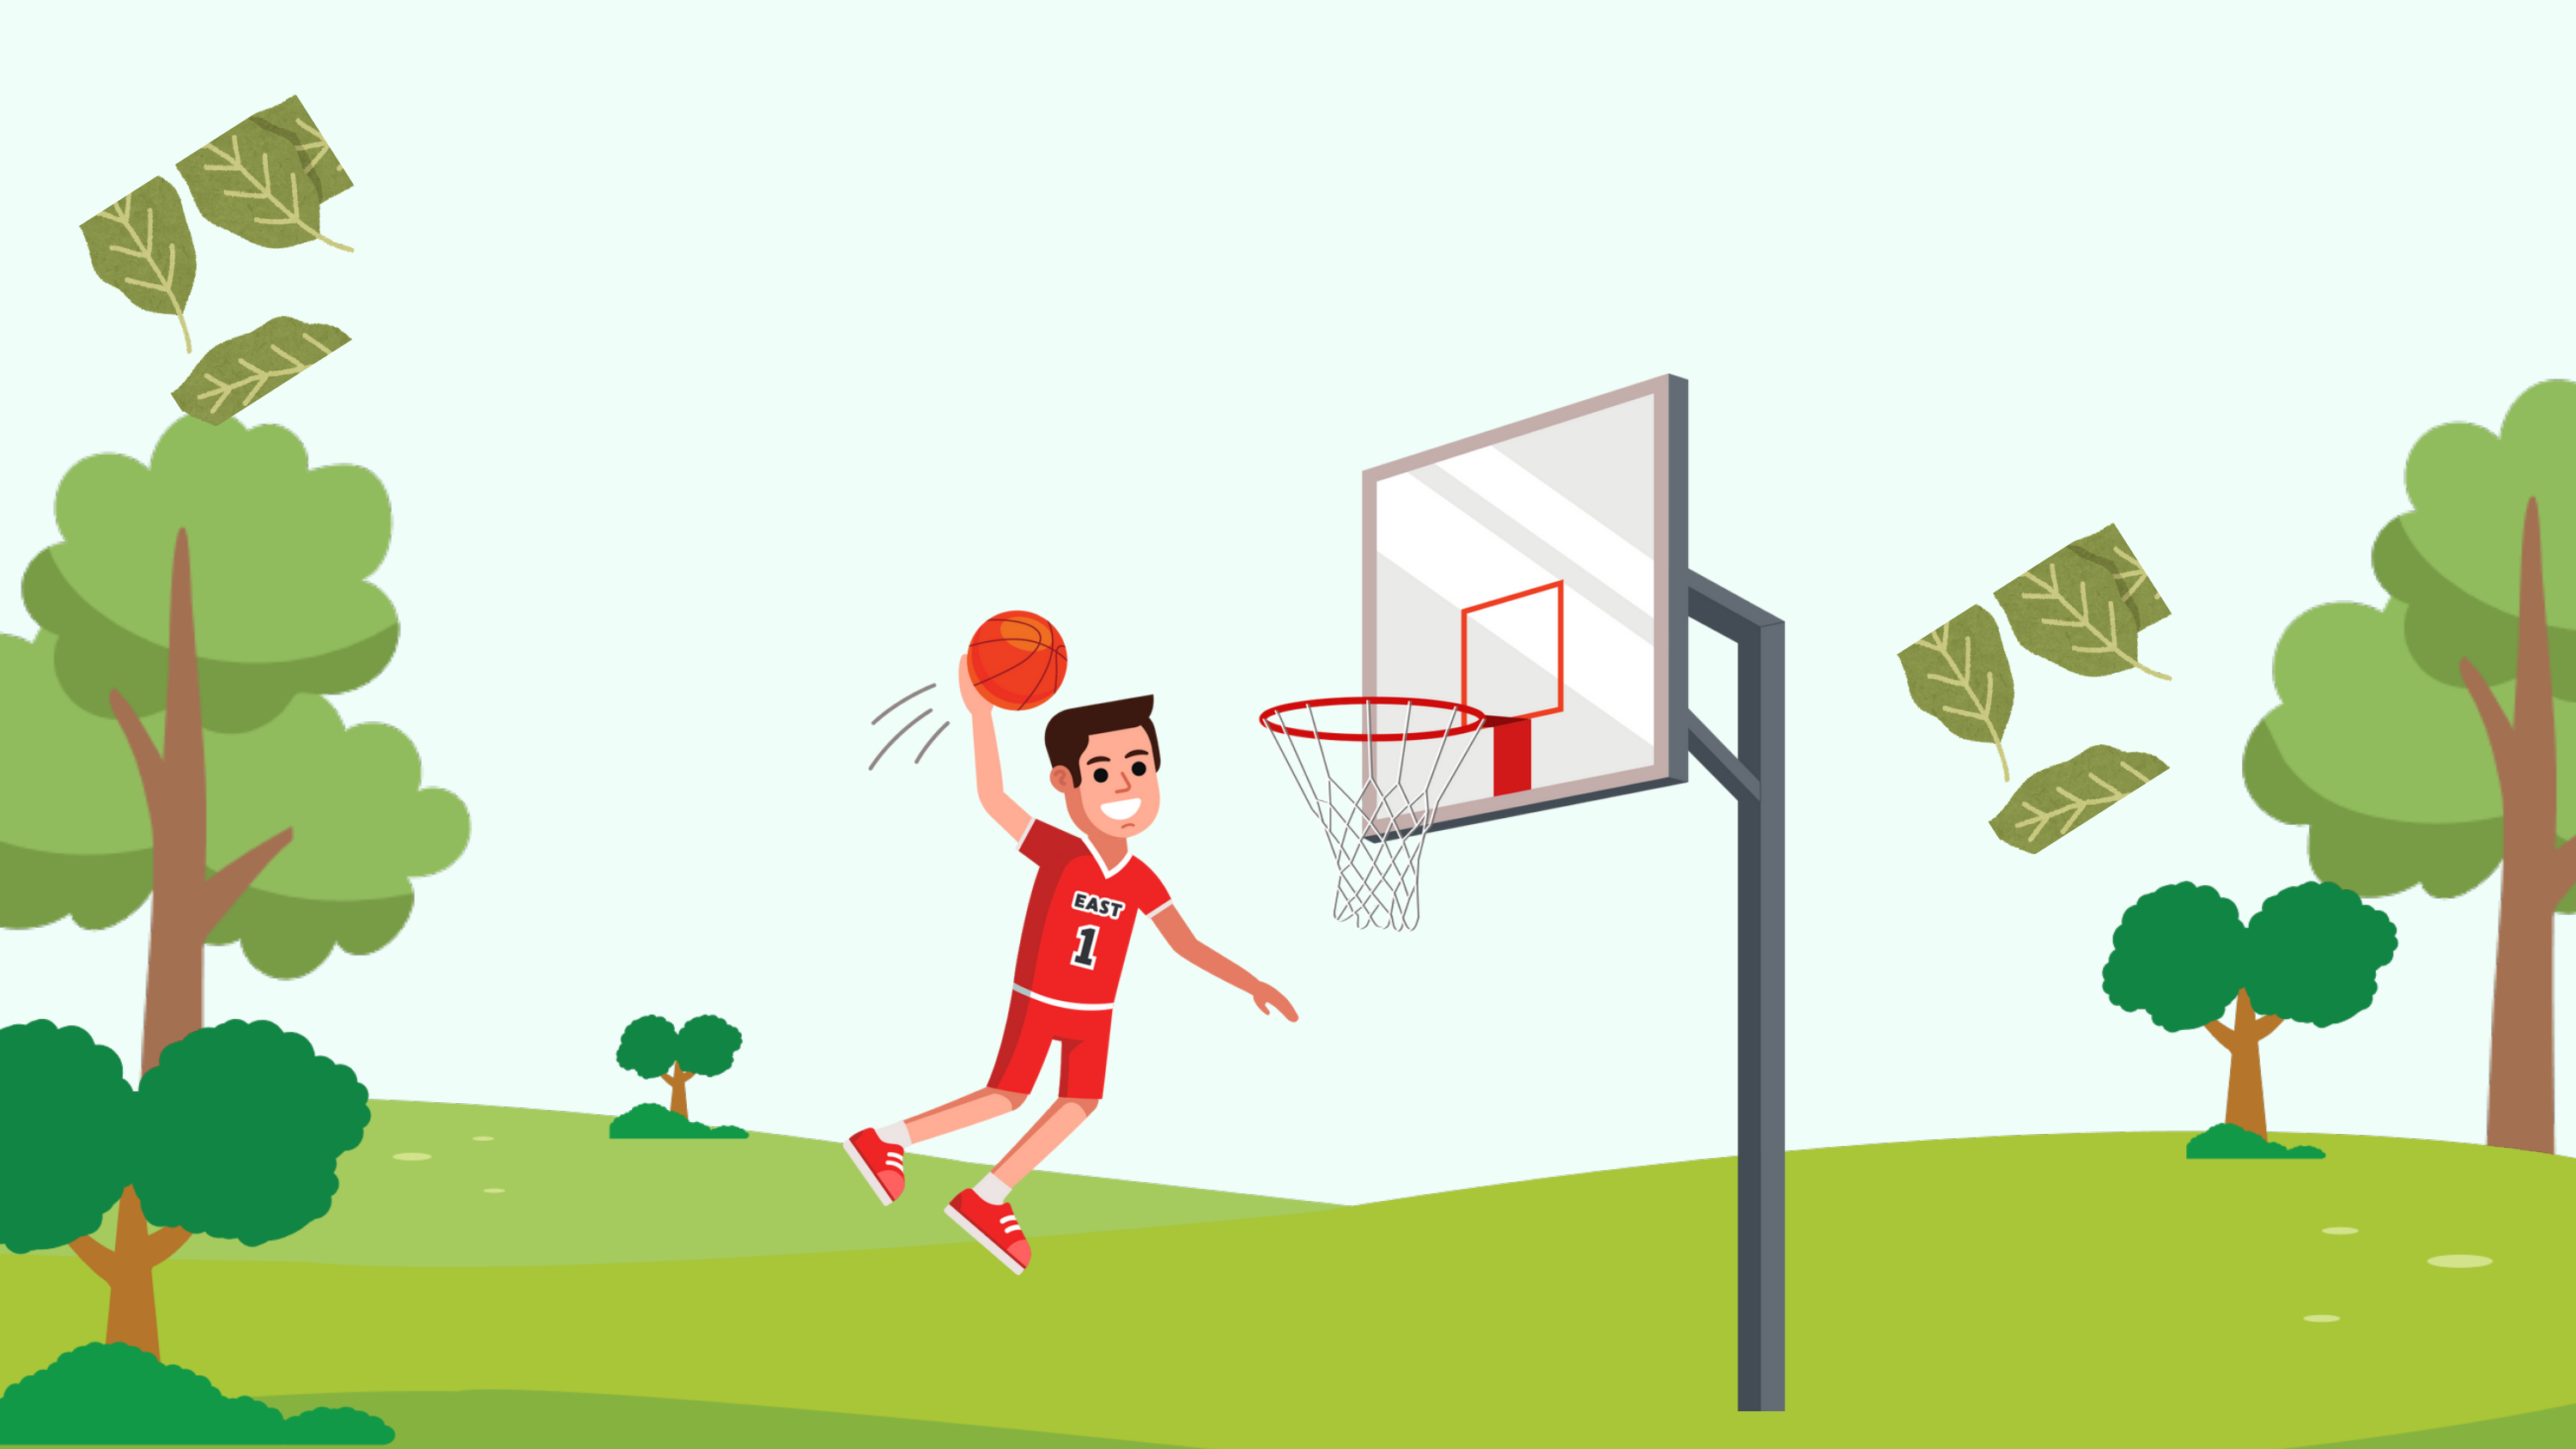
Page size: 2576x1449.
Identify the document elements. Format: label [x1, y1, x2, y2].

text_box [842, 373, 1785, 1411]
text_box [1886, 518, 2242, 866]
text_box [2241, 373, 2576, 880]
text_box [68, 89, 424, 438]
text_box [0, 404, 472, 880]
text_box [0, 880, 2576, 1449]
